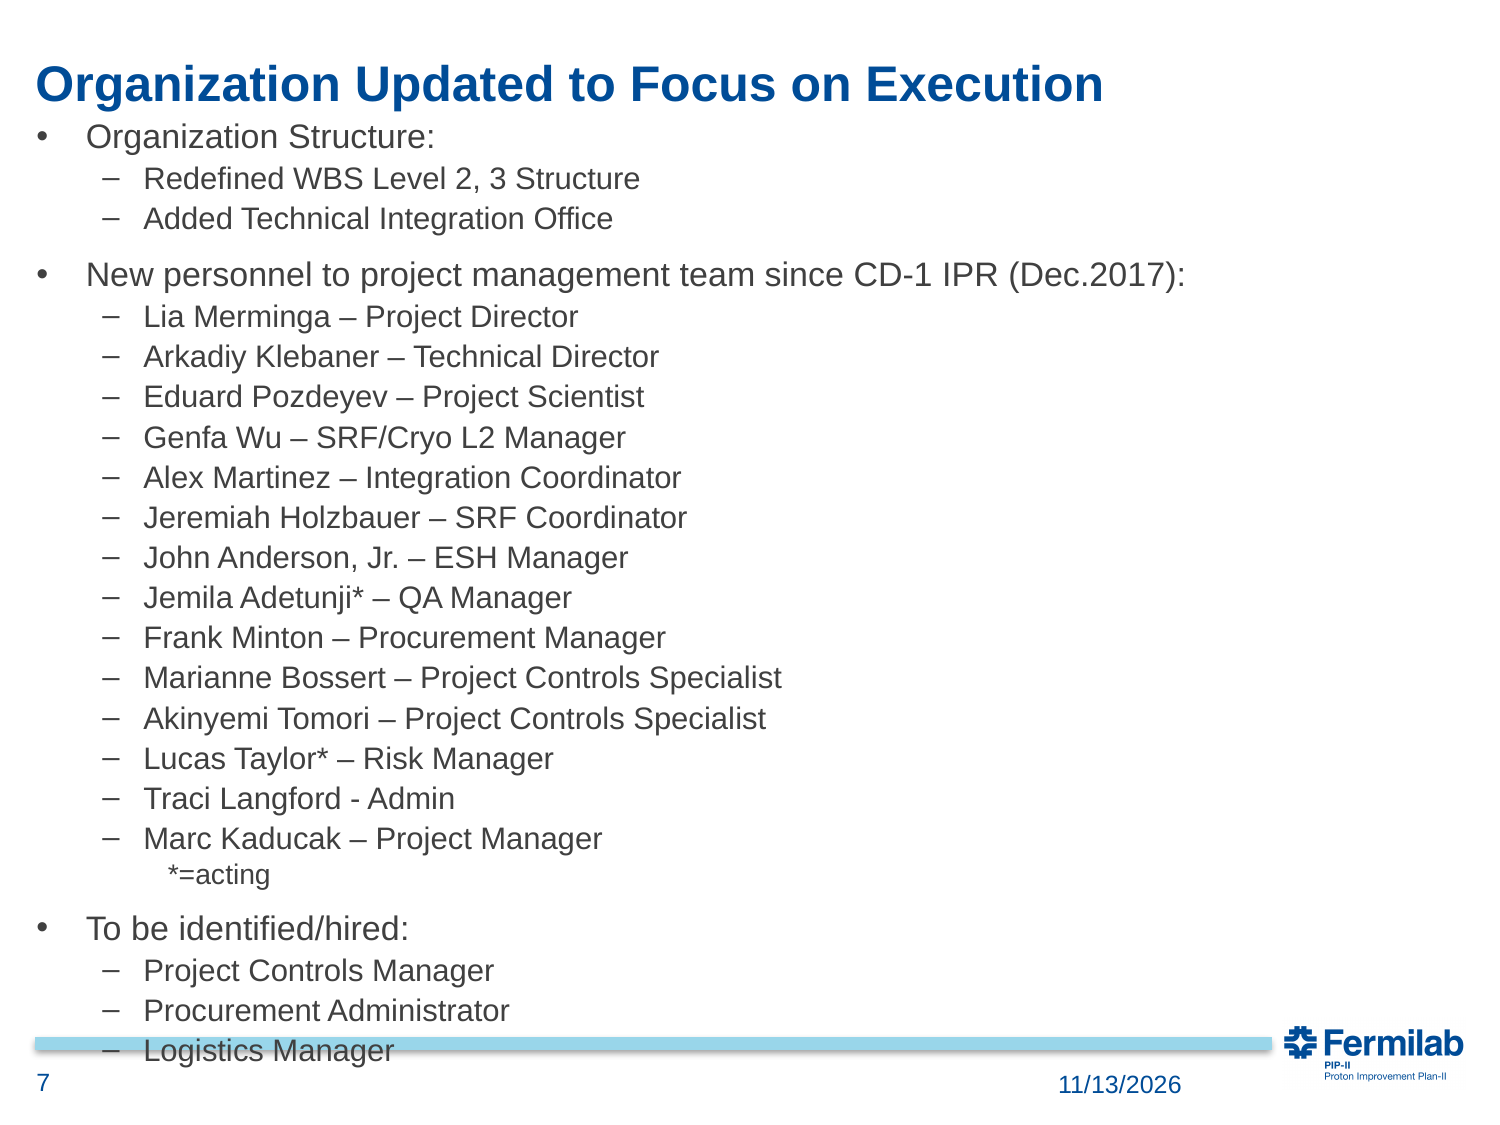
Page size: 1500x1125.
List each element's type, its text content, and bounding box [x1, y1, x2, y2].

picture [1282, 1017, 1466, 1090]
slide_number 7 [36, 1069, 105, 1106]
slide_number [1058, 1068, 1235, 1109]
list Organization Structure: Redefined WBS Level 2, 3 Structure Added Technical Integration Office New personnel to project management team since CD-1 IPR (Dec.2017): Lia Merminga – Project Director Arkadiy Klebaner – Technical Director Eduard Pozdeyev – Project Scientist Genfa Wu – SRF/Cryo L2 Manager Alex Martinez – Integration Coordinator Jeremiah Holzbauer – SRF Coordinator John Anderson, Jr. – ESH Manager Jemila Adetunji* – QA Manager Frank Minton – Procurement Manager Marianne Bossert – Project Controls Specialist Akinyemi Tomori – Project Controls Specialist Lucas Taylor* – Risk Manager Traci Langford - Admin Marc Kaducak – Project Manager *=acting To be identified/hired: Project Controls Manager Procurement Administrator Logistics Manager [36, 114, 1460, 1069]
title Organization Updated to Focus on Execution [35, 41, 1461, 112]
